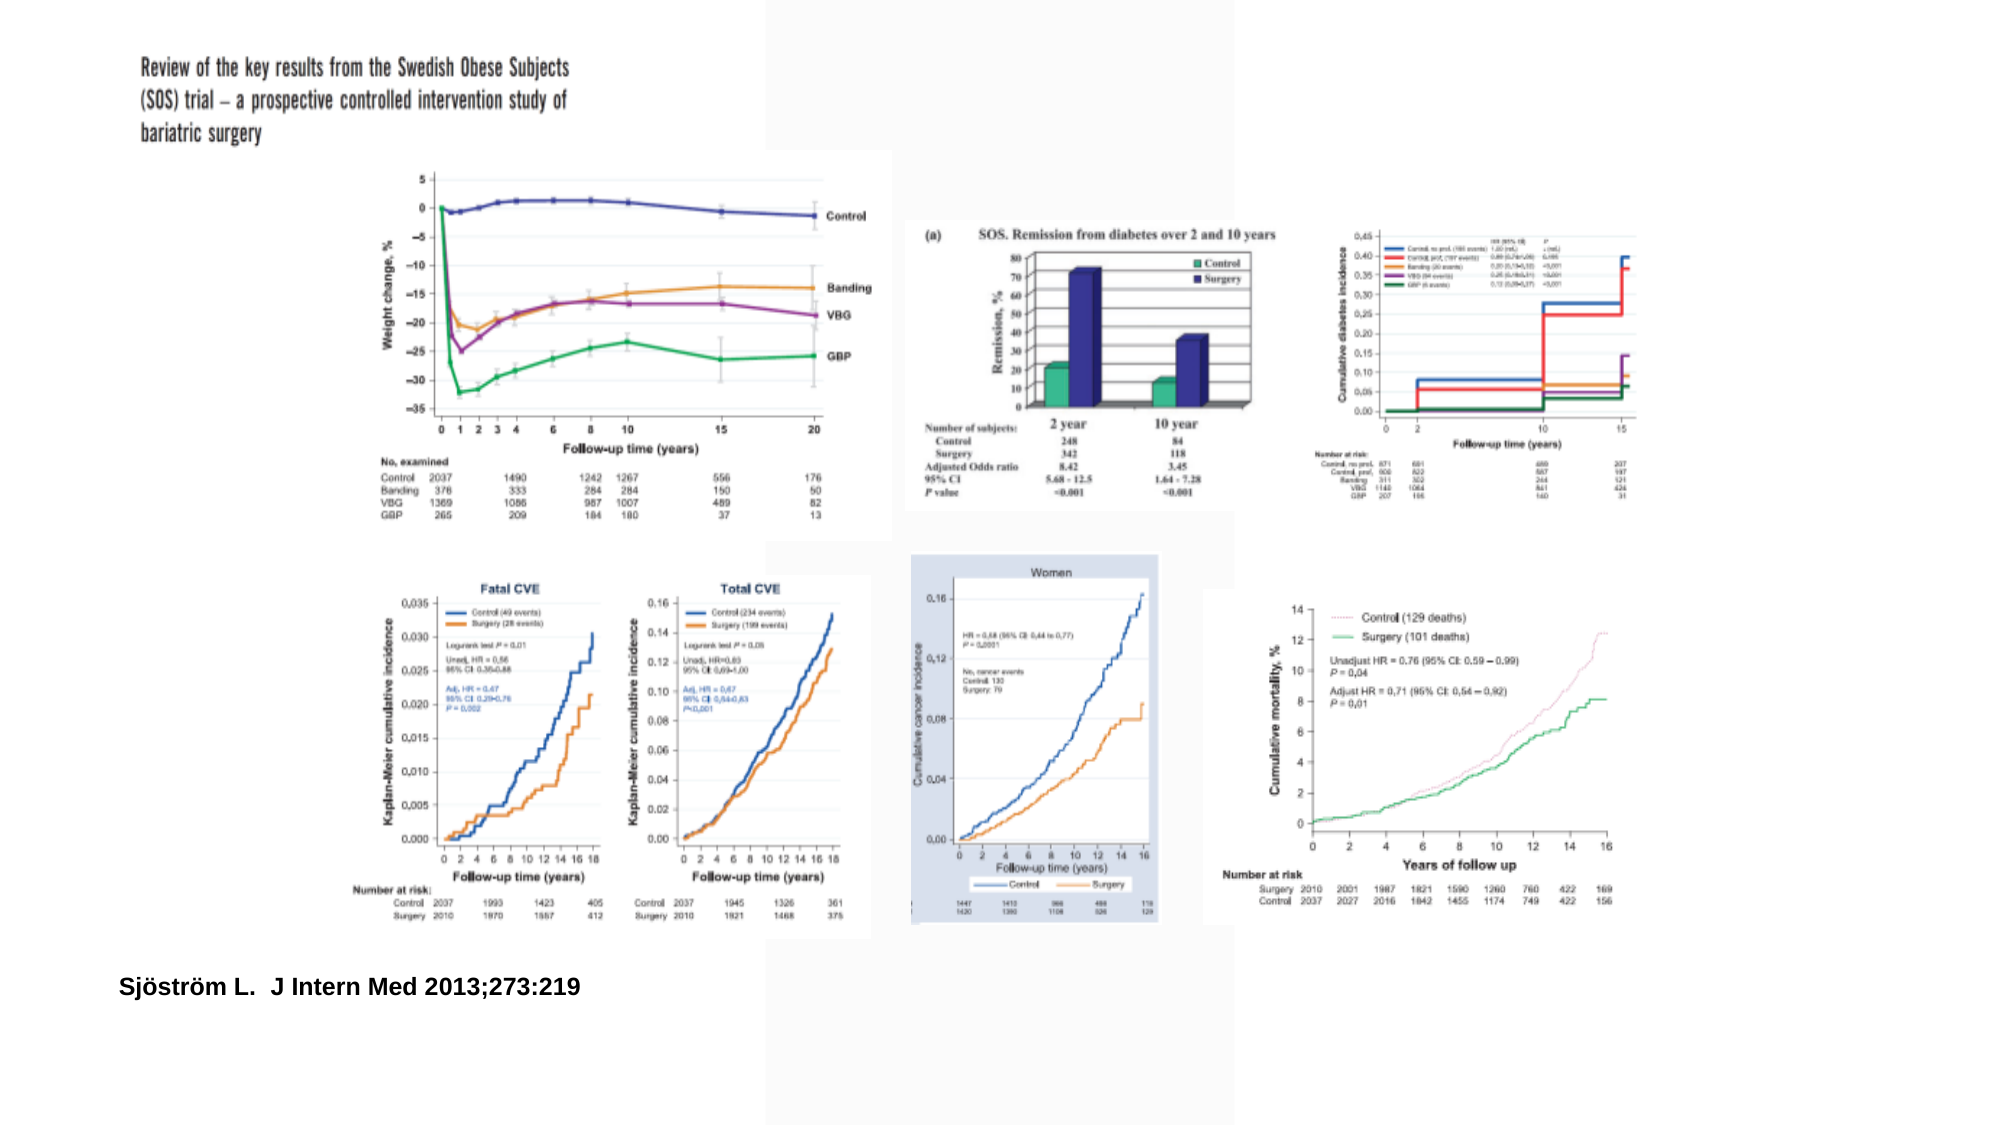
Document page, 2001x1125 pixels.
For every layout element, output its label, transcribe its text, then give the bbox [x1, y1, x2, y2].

picture [136, 51, 892, 542]
picture [342, 574, 872, 940]
picture [911, 551, 1162, 925]
picture [904, 220, 1284, 512]
text_box Sjöström L. J Intern Med 2013;273:219 [103, 963, 680, 1009]
picture [1301, 219, 1651, 512]
picture [1202, 589, 1650, 925]
